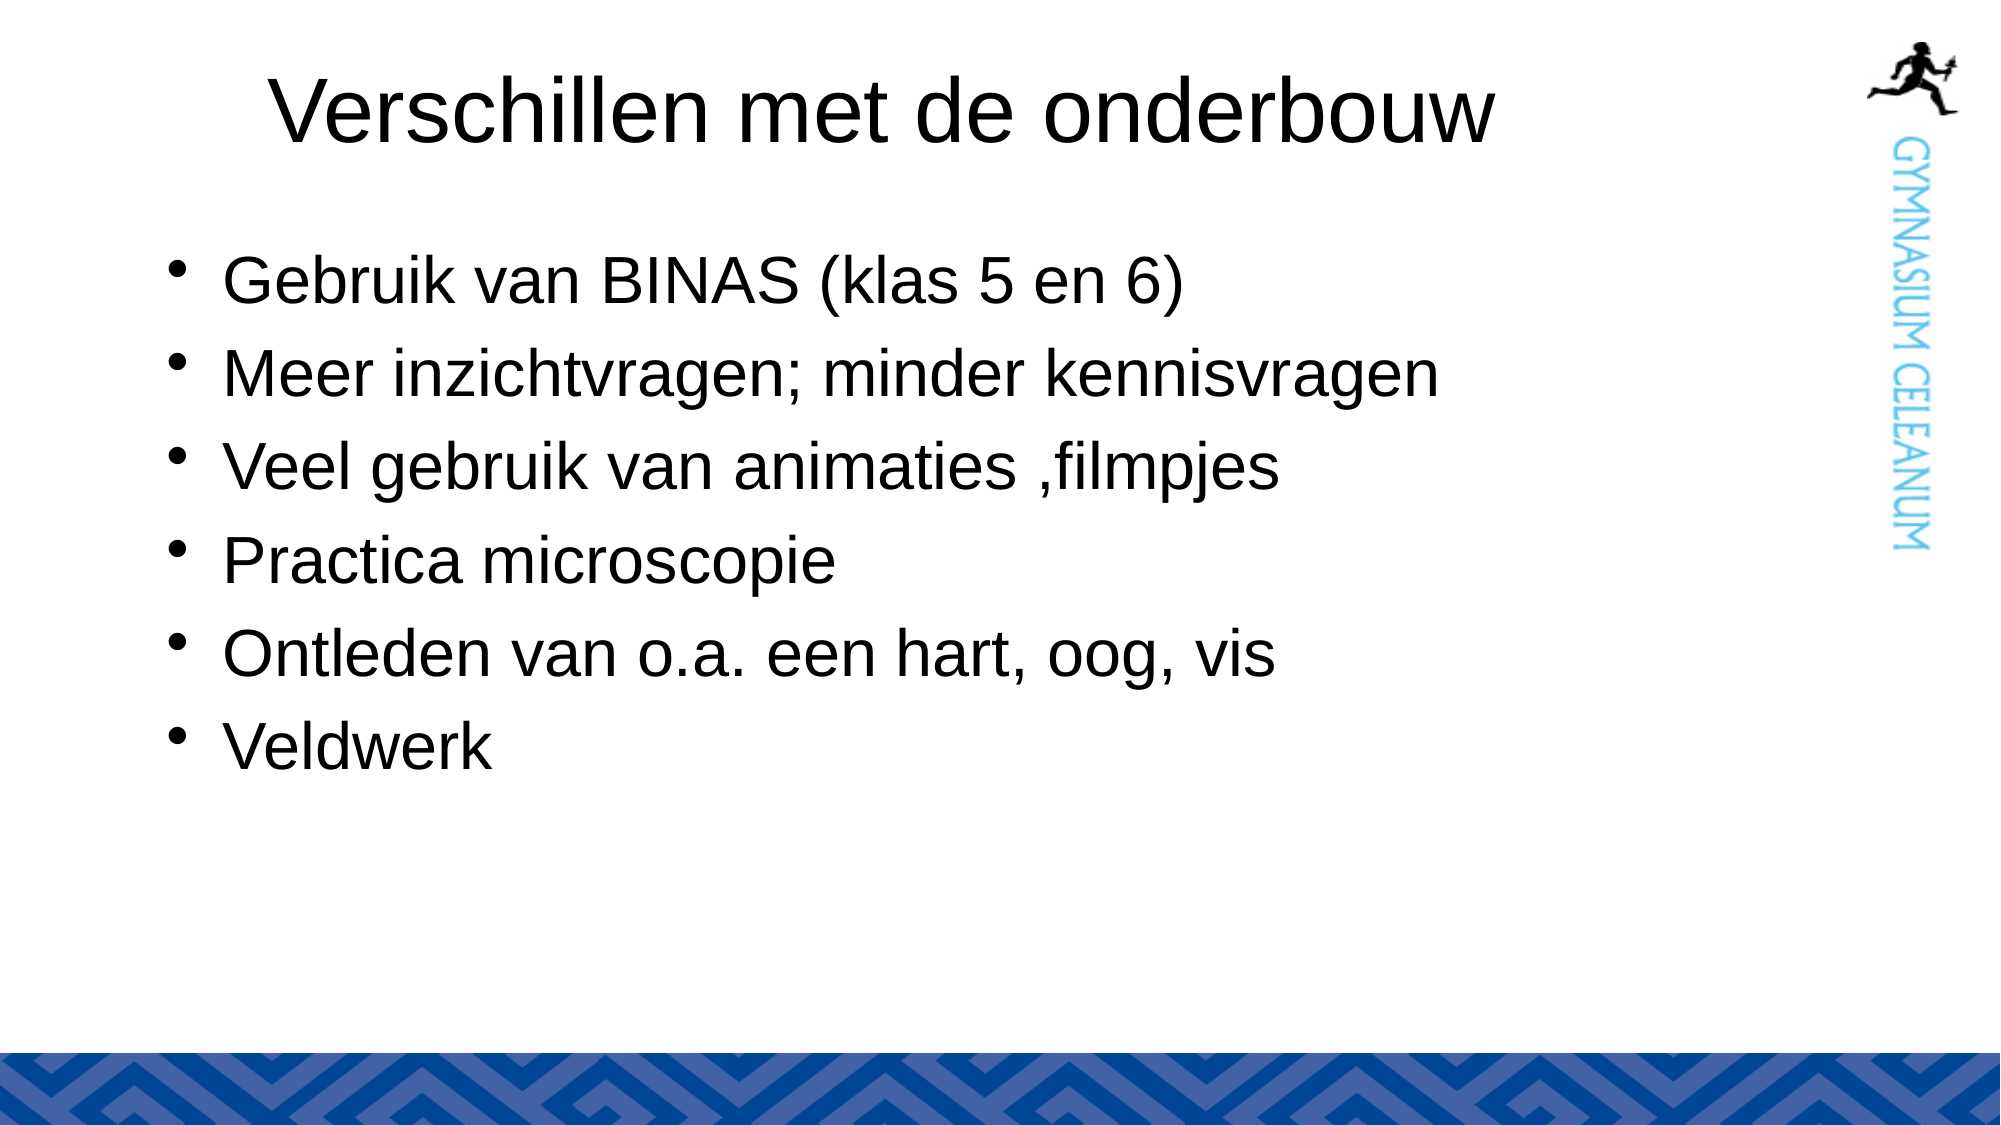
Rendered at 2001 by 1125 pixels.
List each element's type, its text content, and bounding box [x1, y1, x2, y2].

picture [1867, 42, 1960, 551]
text_box Verschillen met de onderbouw [252, 43, 1736, 169]
text_box Gebruik van BINAS (klas 5 en 6) Meer inzichtvragen; minder kennisvragen Veel gebruik van animaties ,filmpjes Practica microscopie Ontleden van o.a. een hart, oog, vis Veldwerk [151, 229, 1837, 791]
picture [0, 1053, 2000, 1125]
